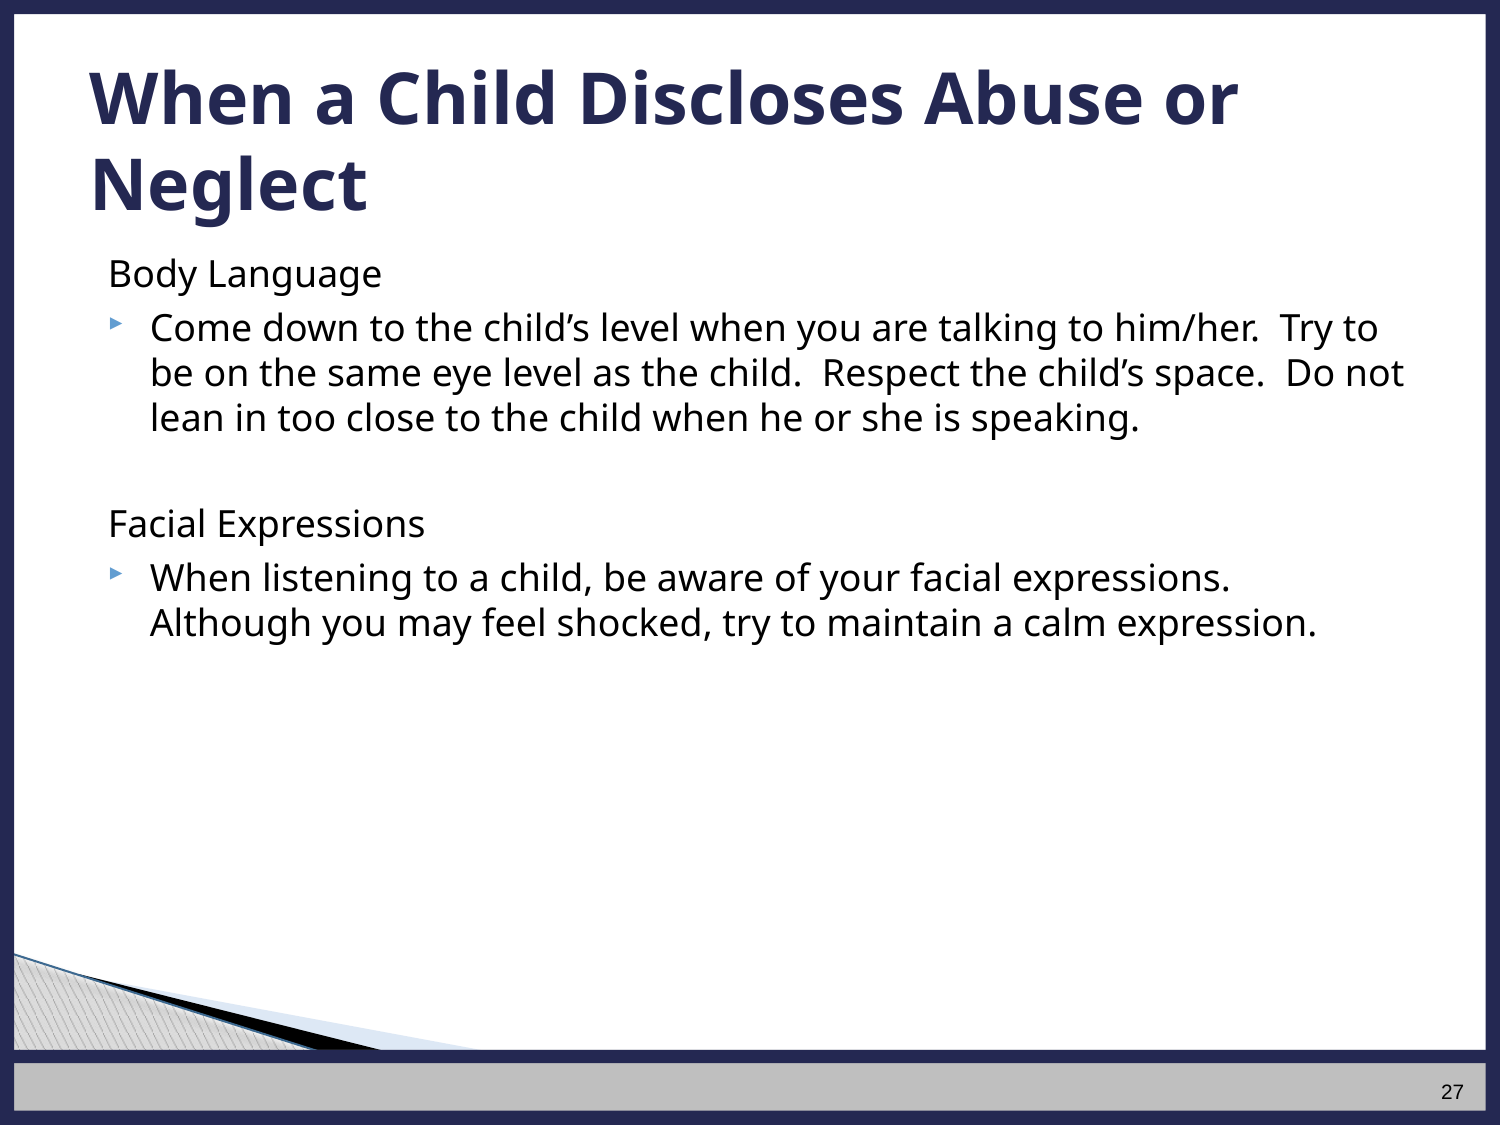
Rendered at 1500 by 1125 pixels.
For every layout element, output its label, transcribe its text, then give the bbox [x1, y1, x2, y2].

slide_number 27 [1418, 1051, 1479, 1112]
title When a Child Discloses Abuse or Neglect [75, 45, 1425, 233]
list Body Language Come down to the child’s level when you are talking to him/her. Try to be on the same eye level as the child. Respect the child’s space. Do not lean in too close to the child when he or she is speaking. Facial Expressions When listening to a child, be aware of your facial expressions. Although you may feel shocked, try to maintain a calm expression. [75, 242, 1425, 986]
